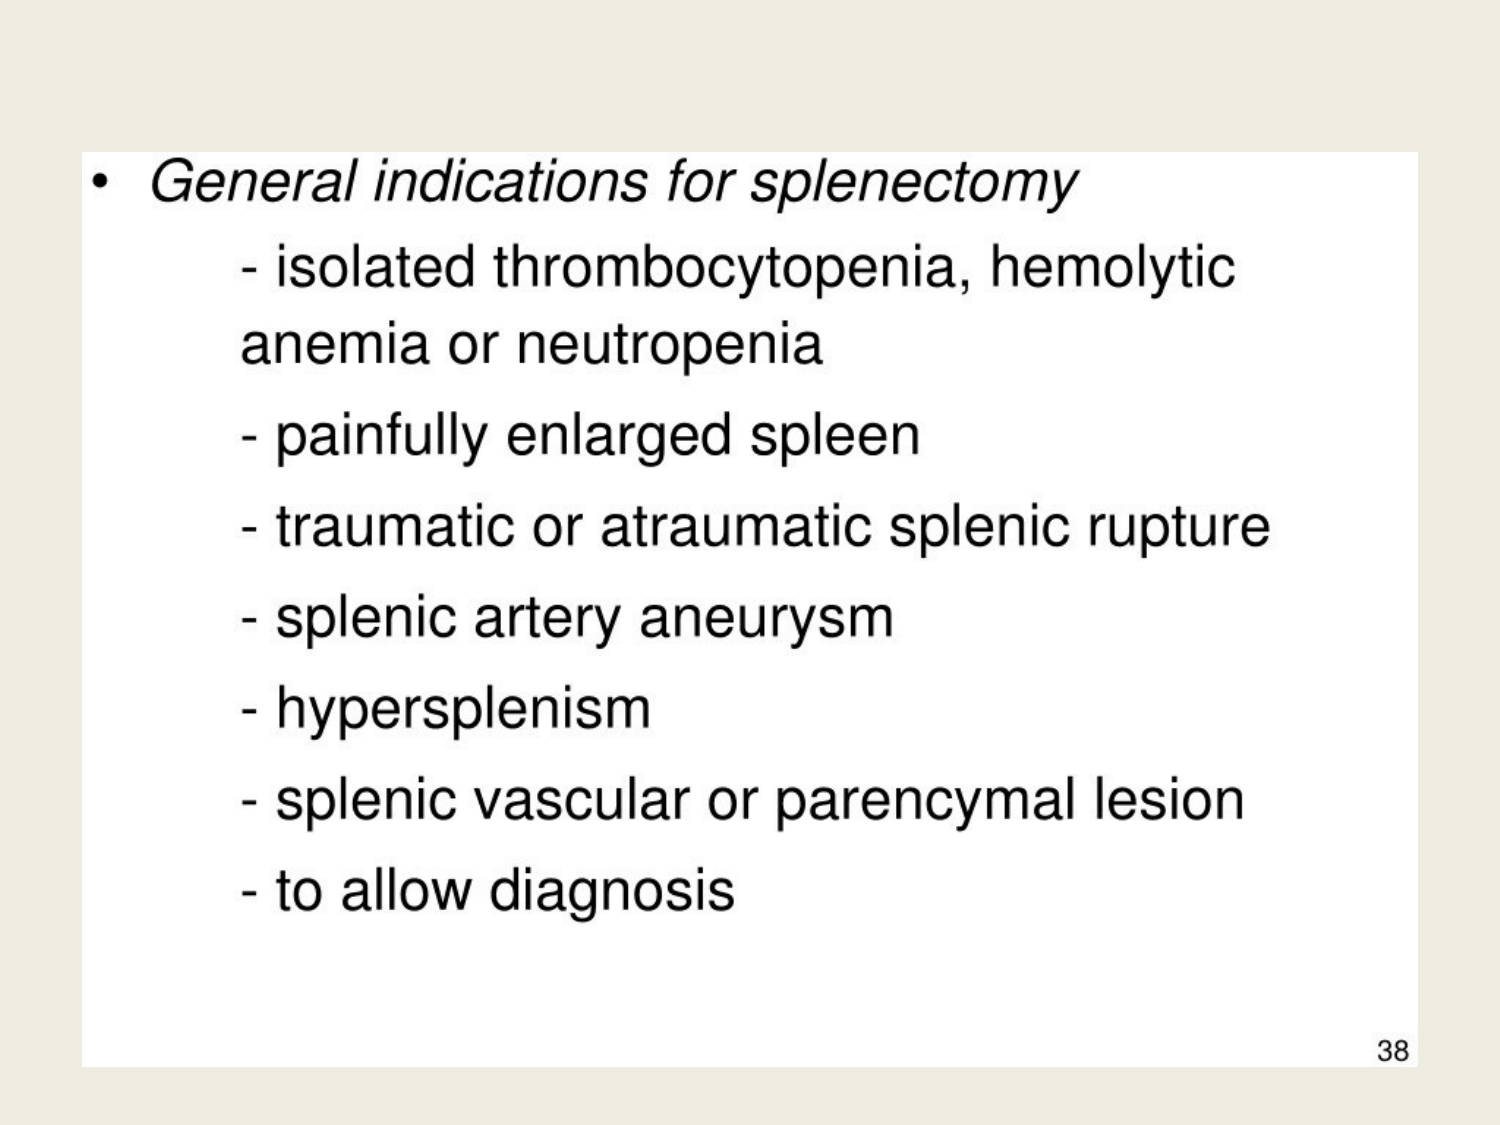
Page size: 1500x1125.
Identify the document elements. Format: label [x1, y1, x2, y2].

picture [81, 152, 1419, 1067]
